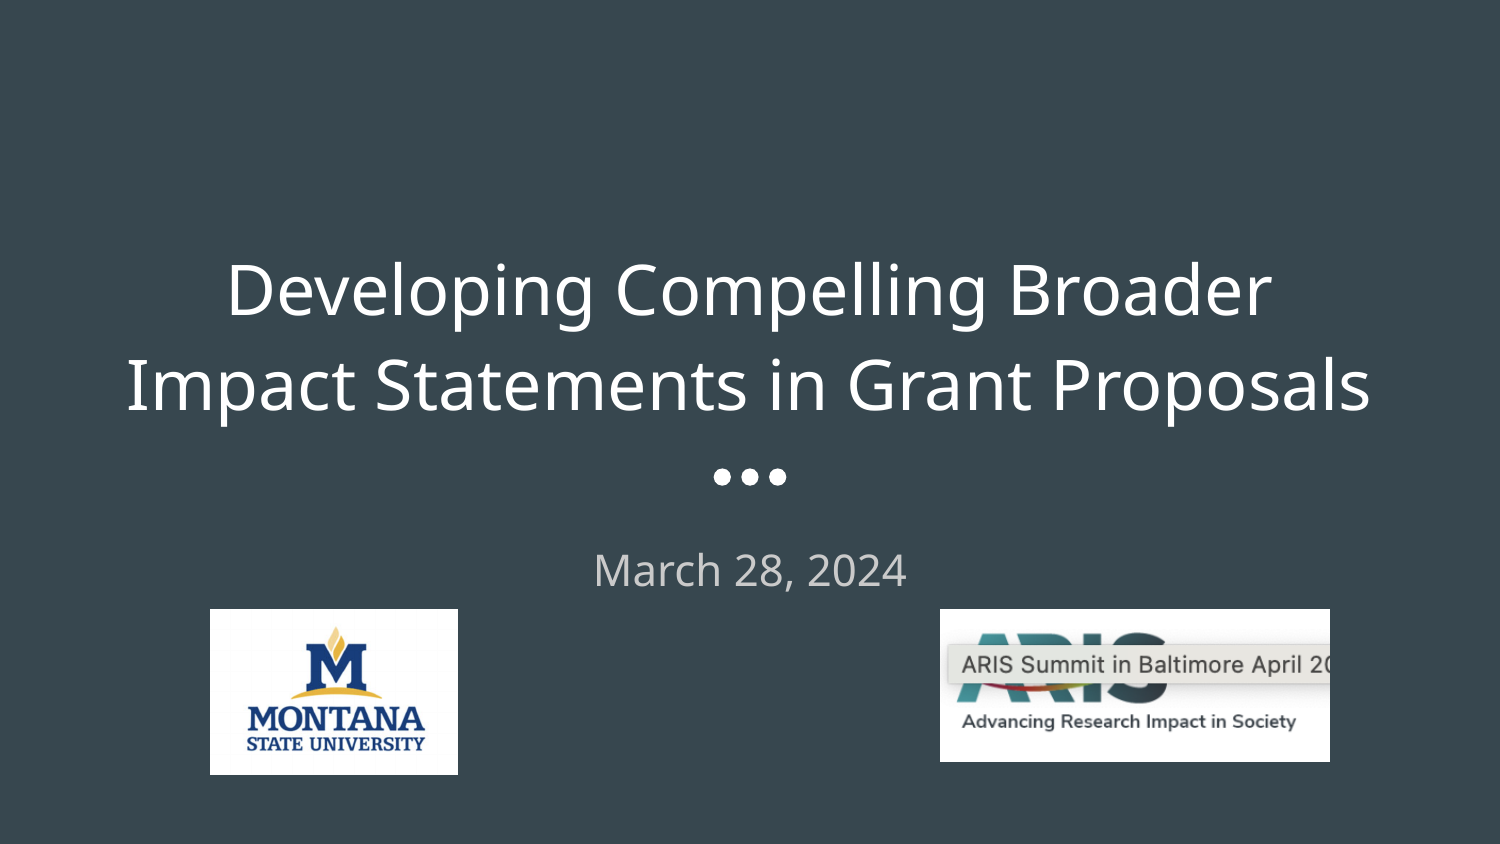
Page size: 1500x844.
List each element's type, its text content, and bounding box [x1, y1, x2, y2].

picture [940, 608, 1330, 763]
title Developing Compelling Broader Impact Statements in Grant Proposals [110, 162, 1390, 447]
subtitle March 28, 2024 [51, 464, 1449, 699]
picture [210, 608, 459, 775]
